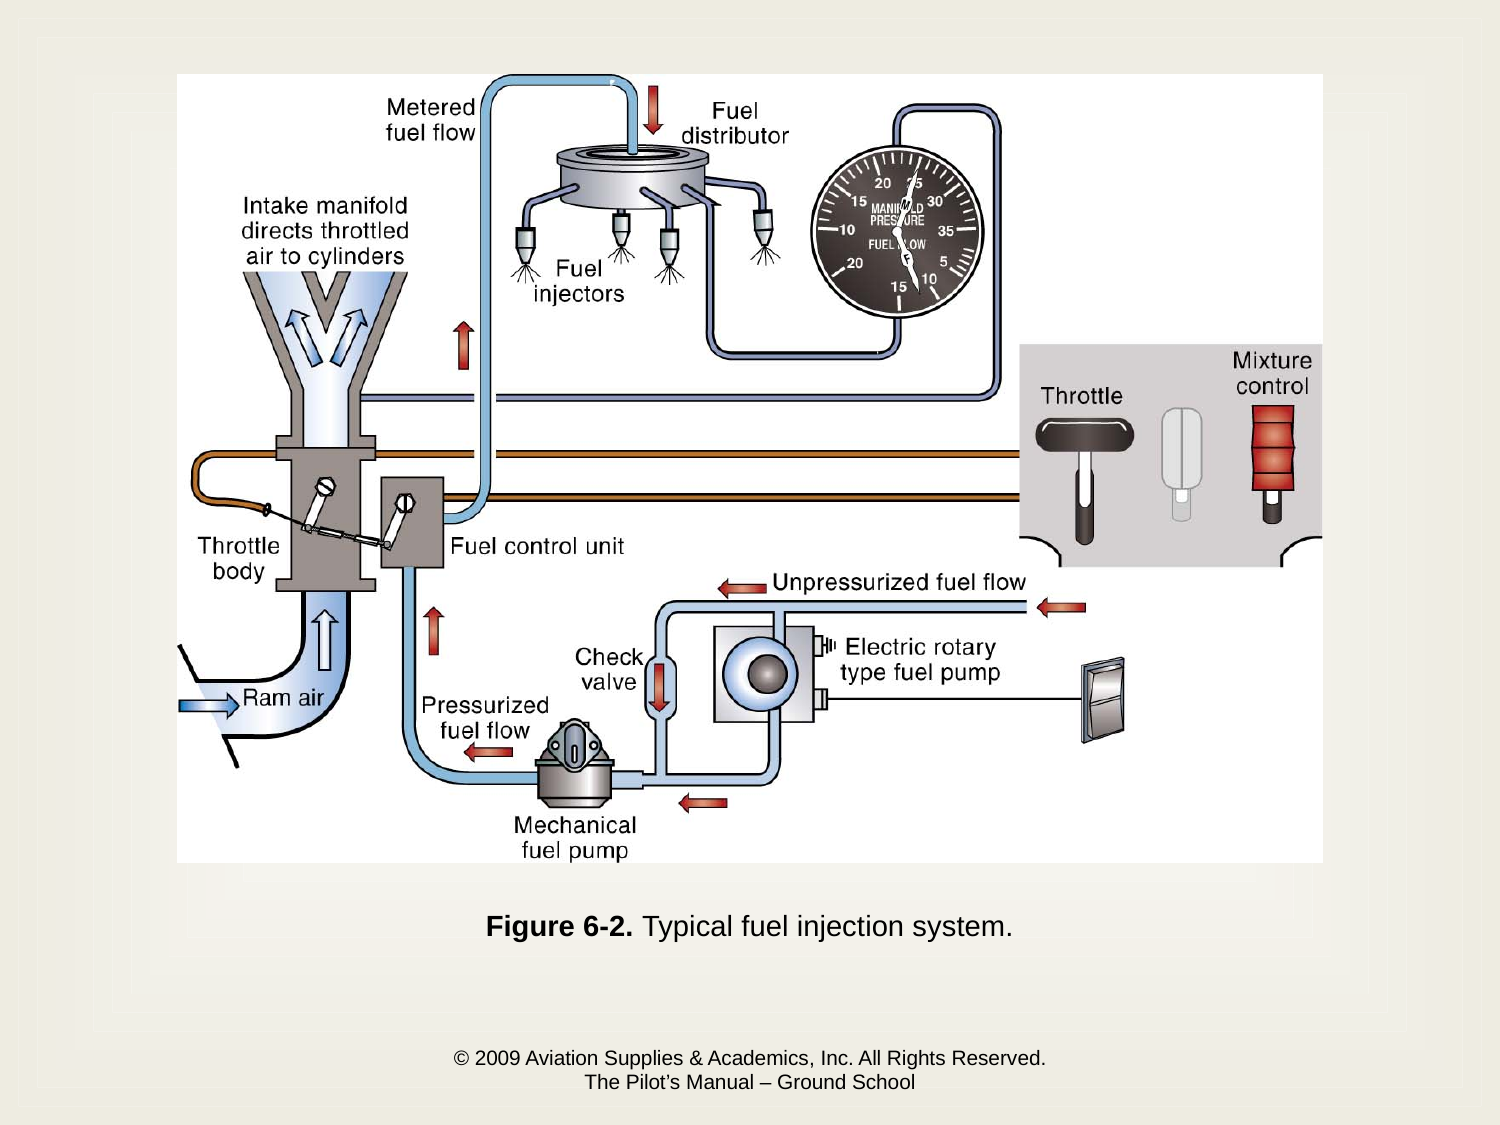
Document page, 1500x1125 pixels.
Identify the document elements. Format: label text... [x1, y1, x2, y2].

picture [87, 74, 1413, 863]
list Figure 6-2. Typical fuel injection system. [87, 900, 1413, 1000]
